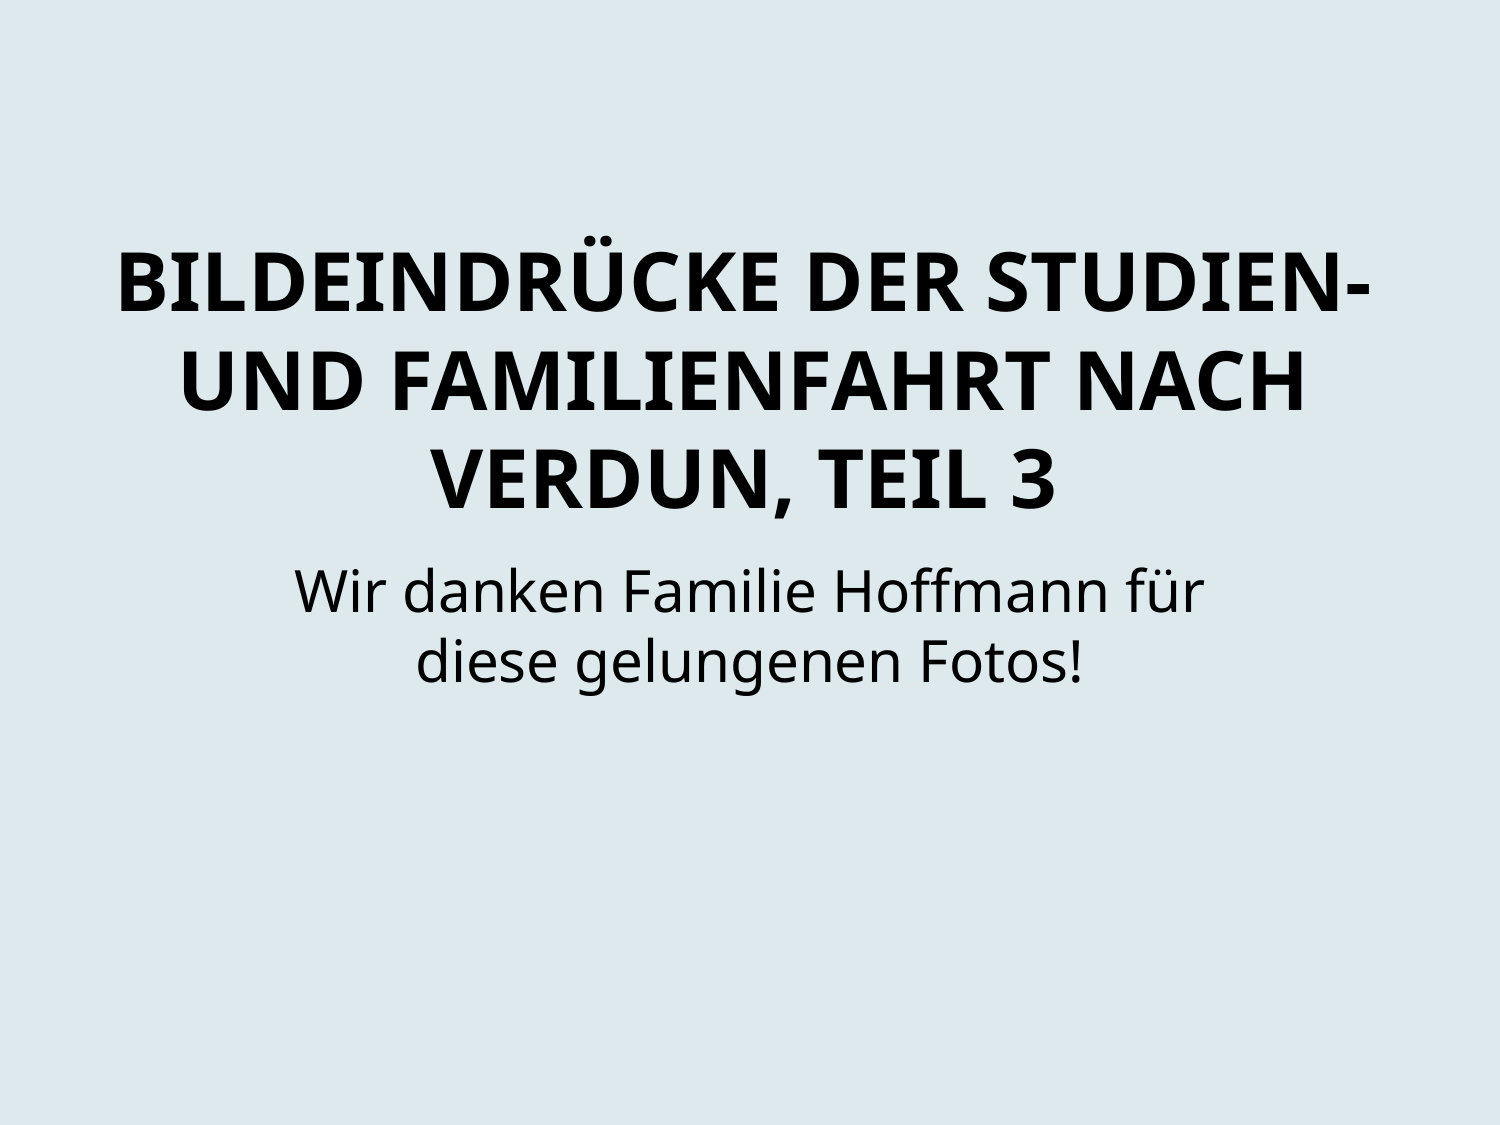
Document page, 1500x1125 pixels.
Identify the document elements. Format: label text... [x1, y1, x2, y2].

subtitle Wir danken Familie Hoffmann für diese gelungenen Fotos! [225, 546, 1275, 834]
title Bildeindrücke der Studien- und Familienfahrt nach Verdun, Teil 3 [69, 224, 1420, 525]
